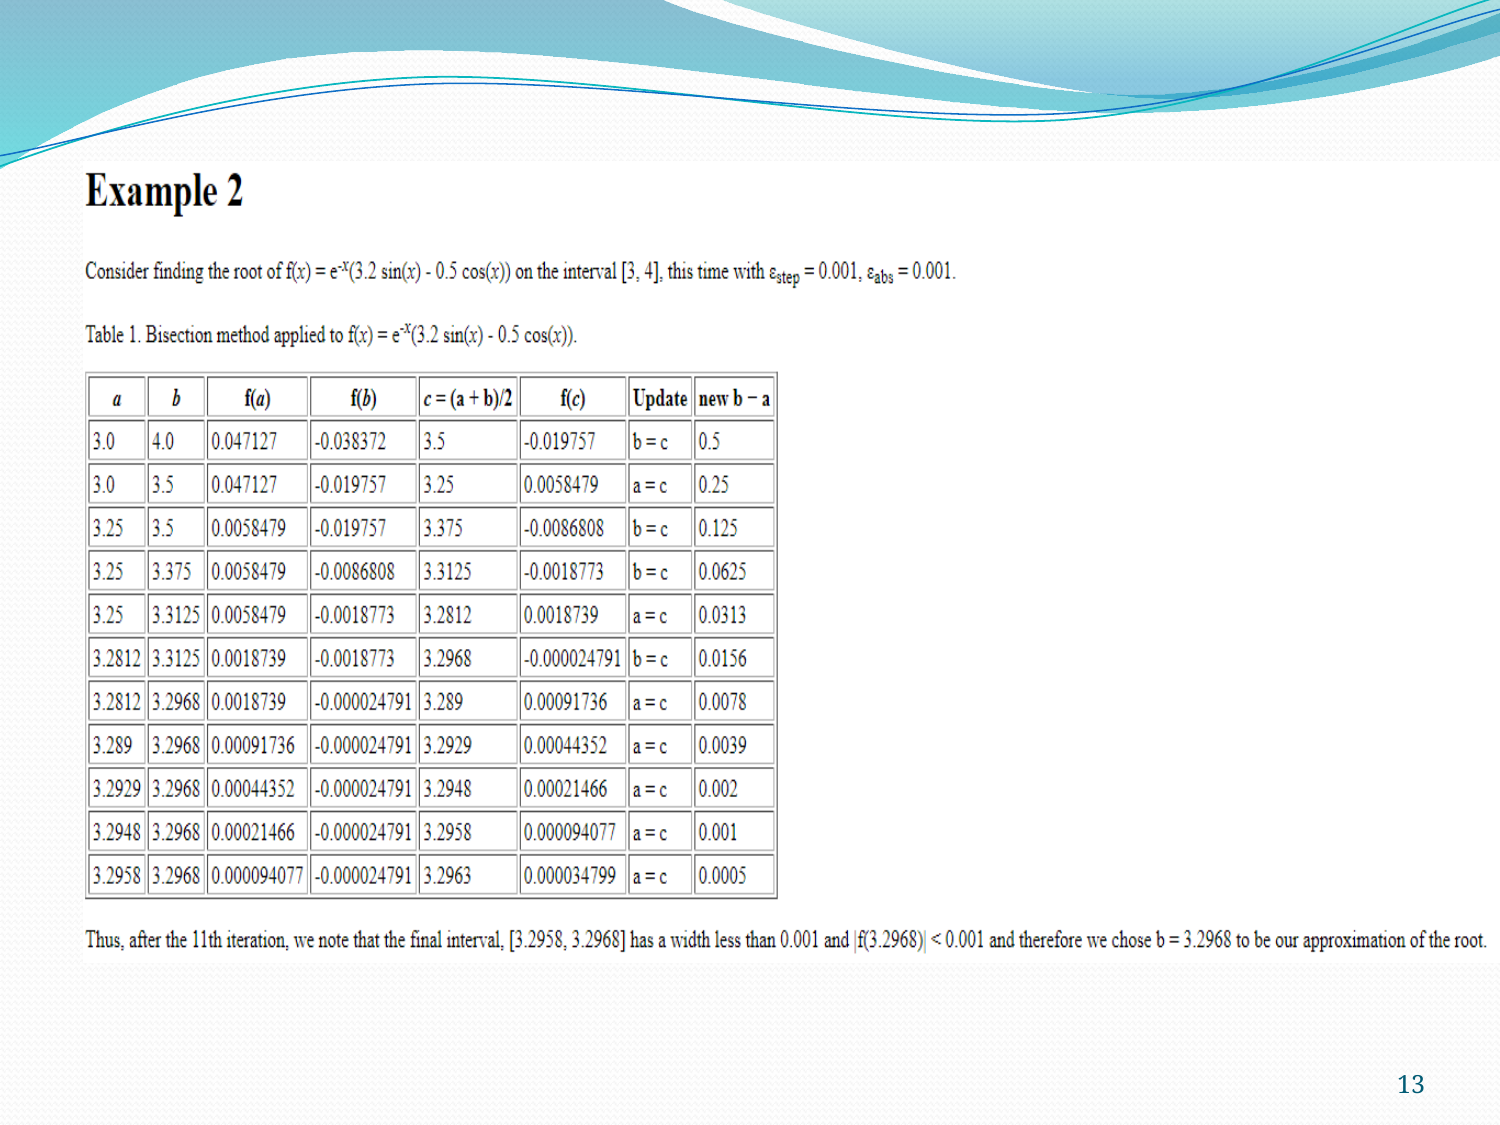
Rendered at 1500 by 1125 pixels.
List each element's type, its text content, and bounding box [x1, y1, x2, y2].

slide_number 13 [1299, 1042, 1425, 1103]
picture [83, 161, 1500, 964]
